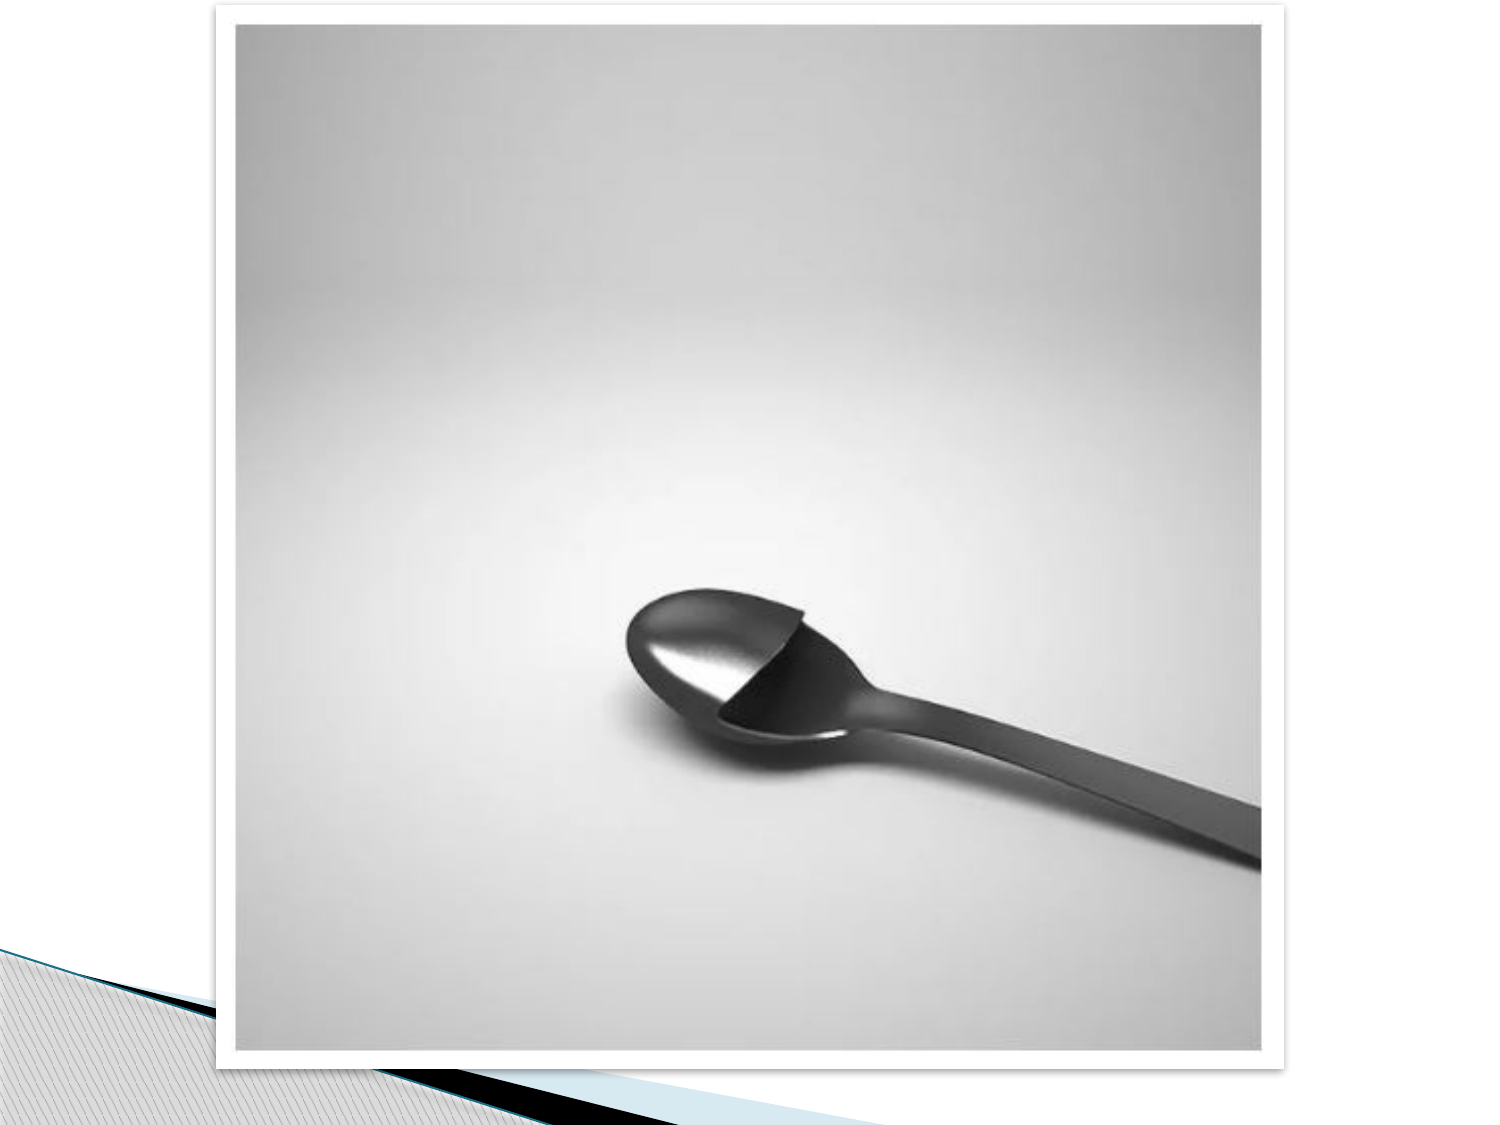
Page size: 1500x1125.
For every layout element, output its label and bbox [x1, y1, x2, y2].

picture [229, 18, 1270, 1055]
